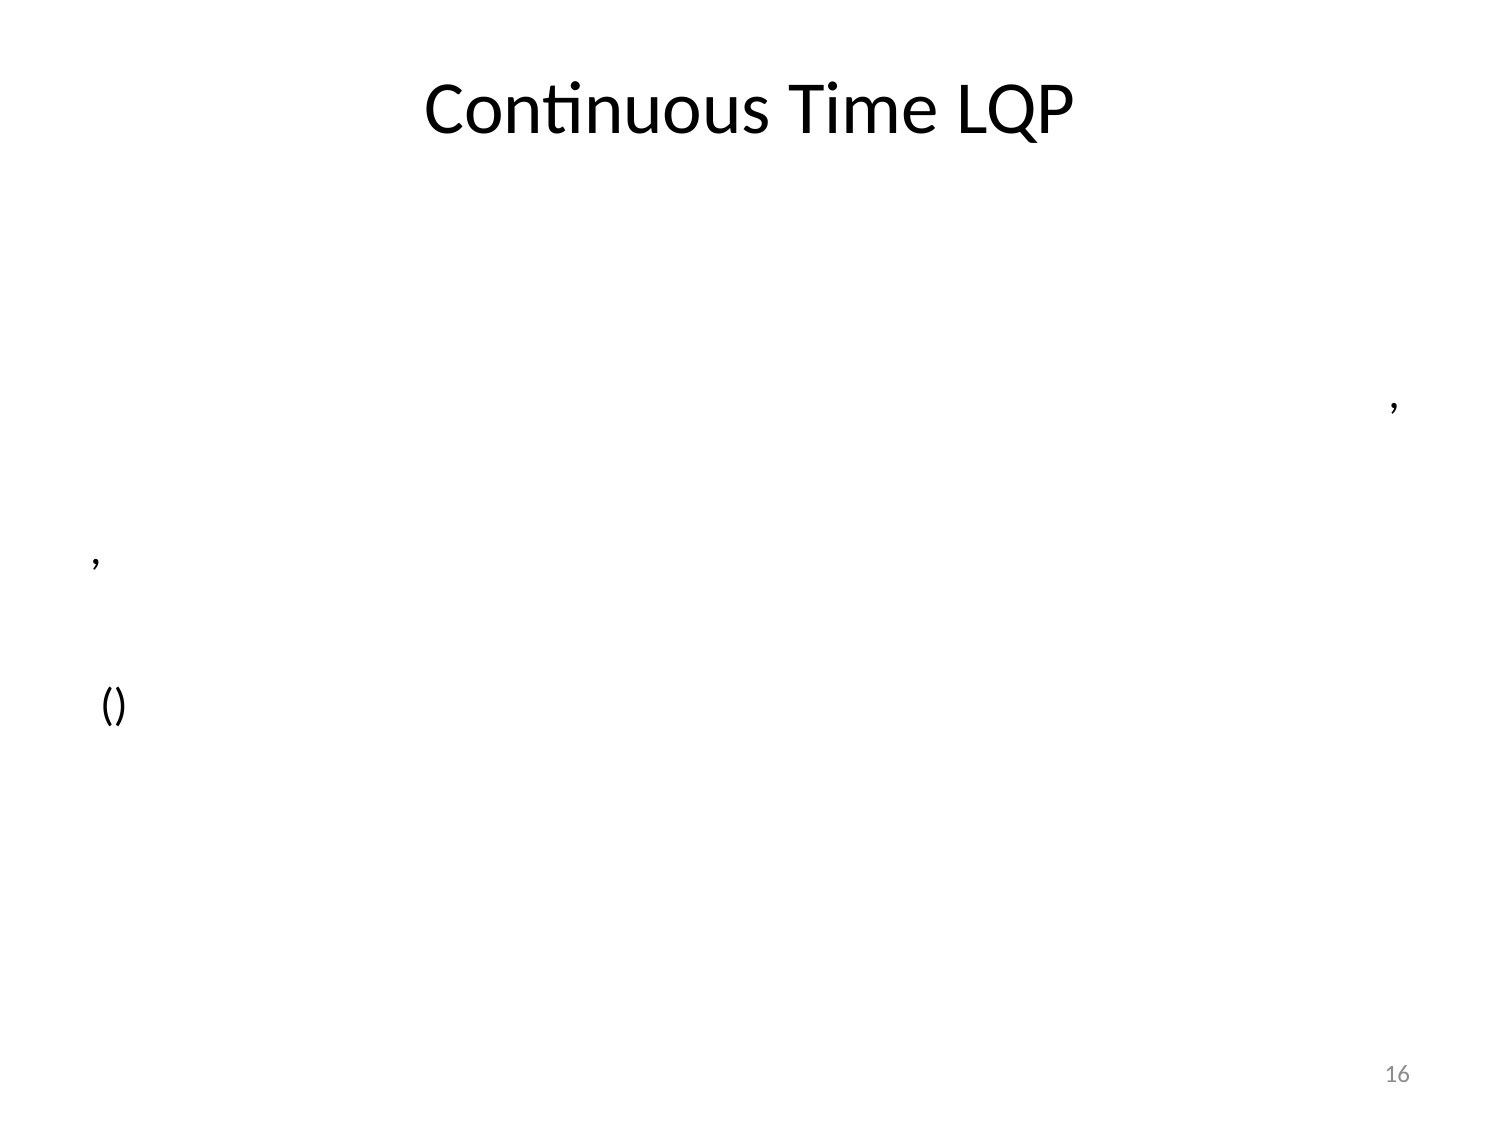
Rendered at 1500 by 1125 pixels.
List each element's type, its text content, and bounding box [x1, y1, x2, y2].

slide_number 16 [1074, 1042, 1425, 1103]
title Continuous Time LQP [75, 45, 1425, 163]
